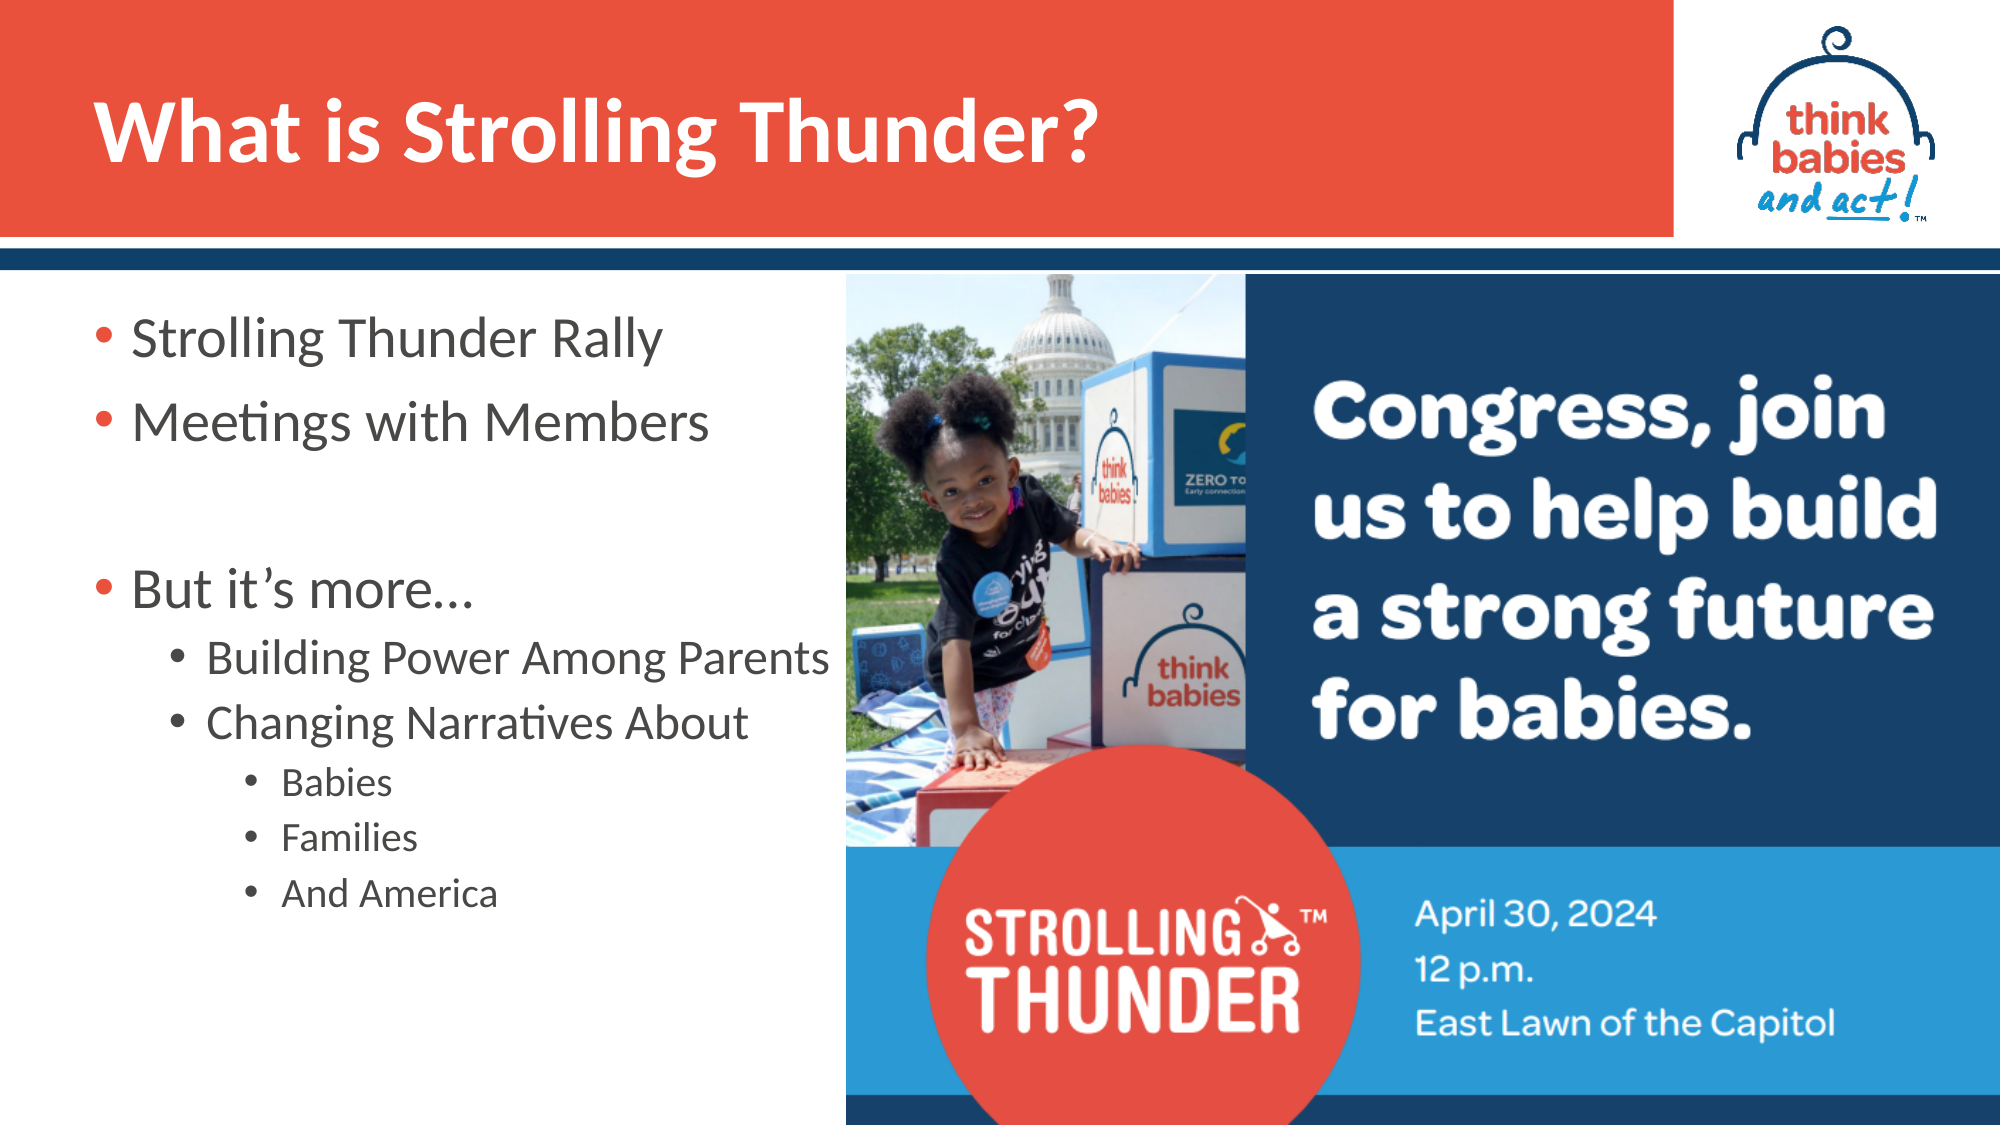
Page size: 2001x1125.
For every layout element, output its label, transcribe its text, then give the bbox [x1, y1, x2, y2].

title What is Strolling Thunder? [78, 59, 1637, 206]
picture [1737, 26, 1935, 222]
list Strolling Thunder Rally Meetings with Members But it’s more… Building Power Among Parents Changing Narratives About Babies Families And America [78, 299, 846, 991]
picture [846, 274, 2000, 1125]
